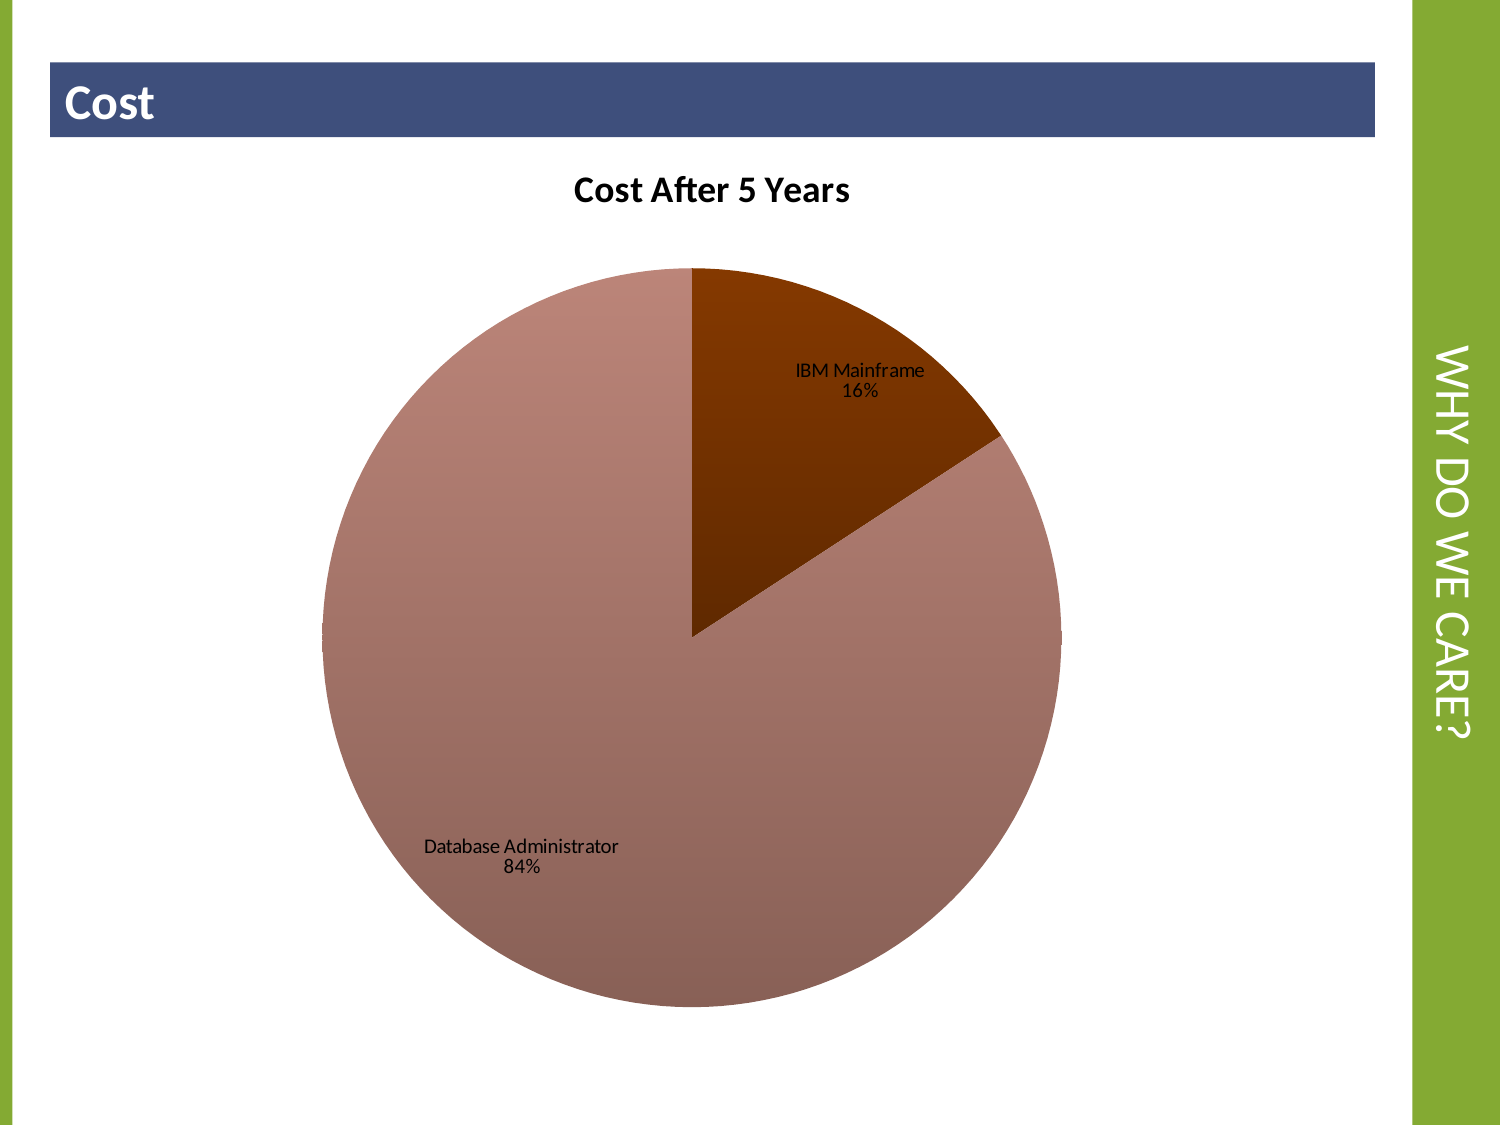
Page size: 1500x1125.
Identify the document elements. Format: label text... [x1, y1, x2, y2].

chart [49, 136, 1376, 1026]
list Cost [50, 62, 1375, 136]
title Why do we care? [1412, 62, 1500, 1025]
